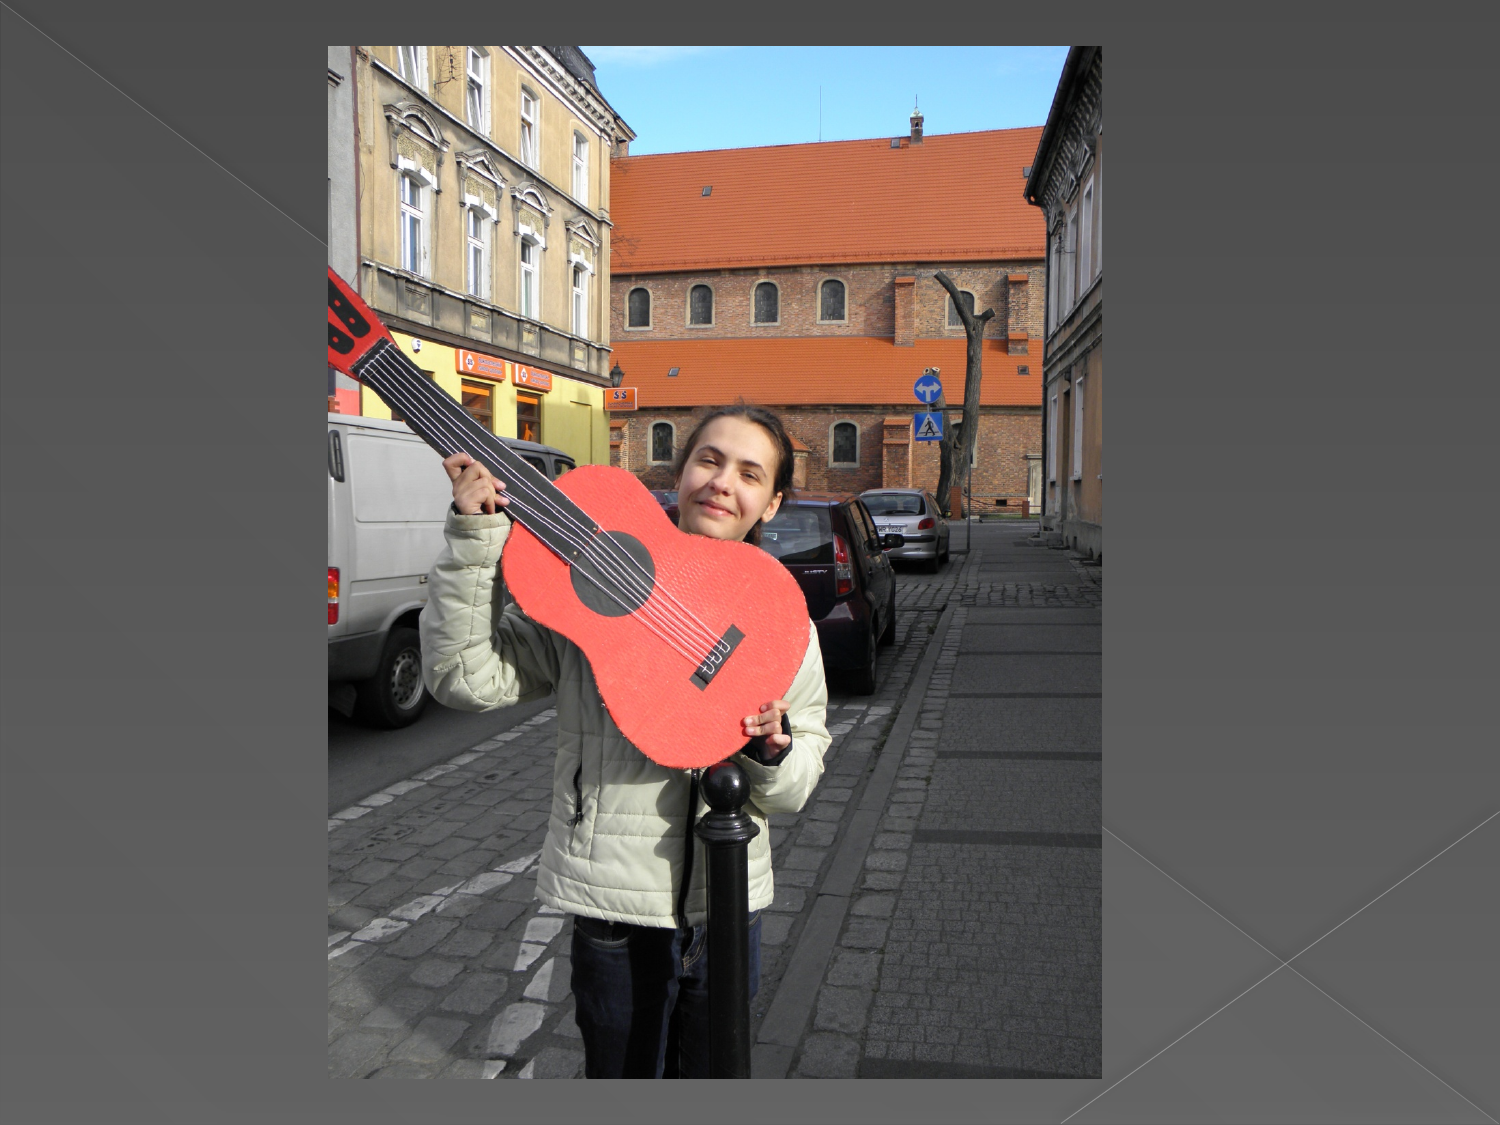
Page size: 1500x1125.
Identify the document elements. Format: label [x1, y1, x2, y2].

picture [327, 46, 1102, 1079]
